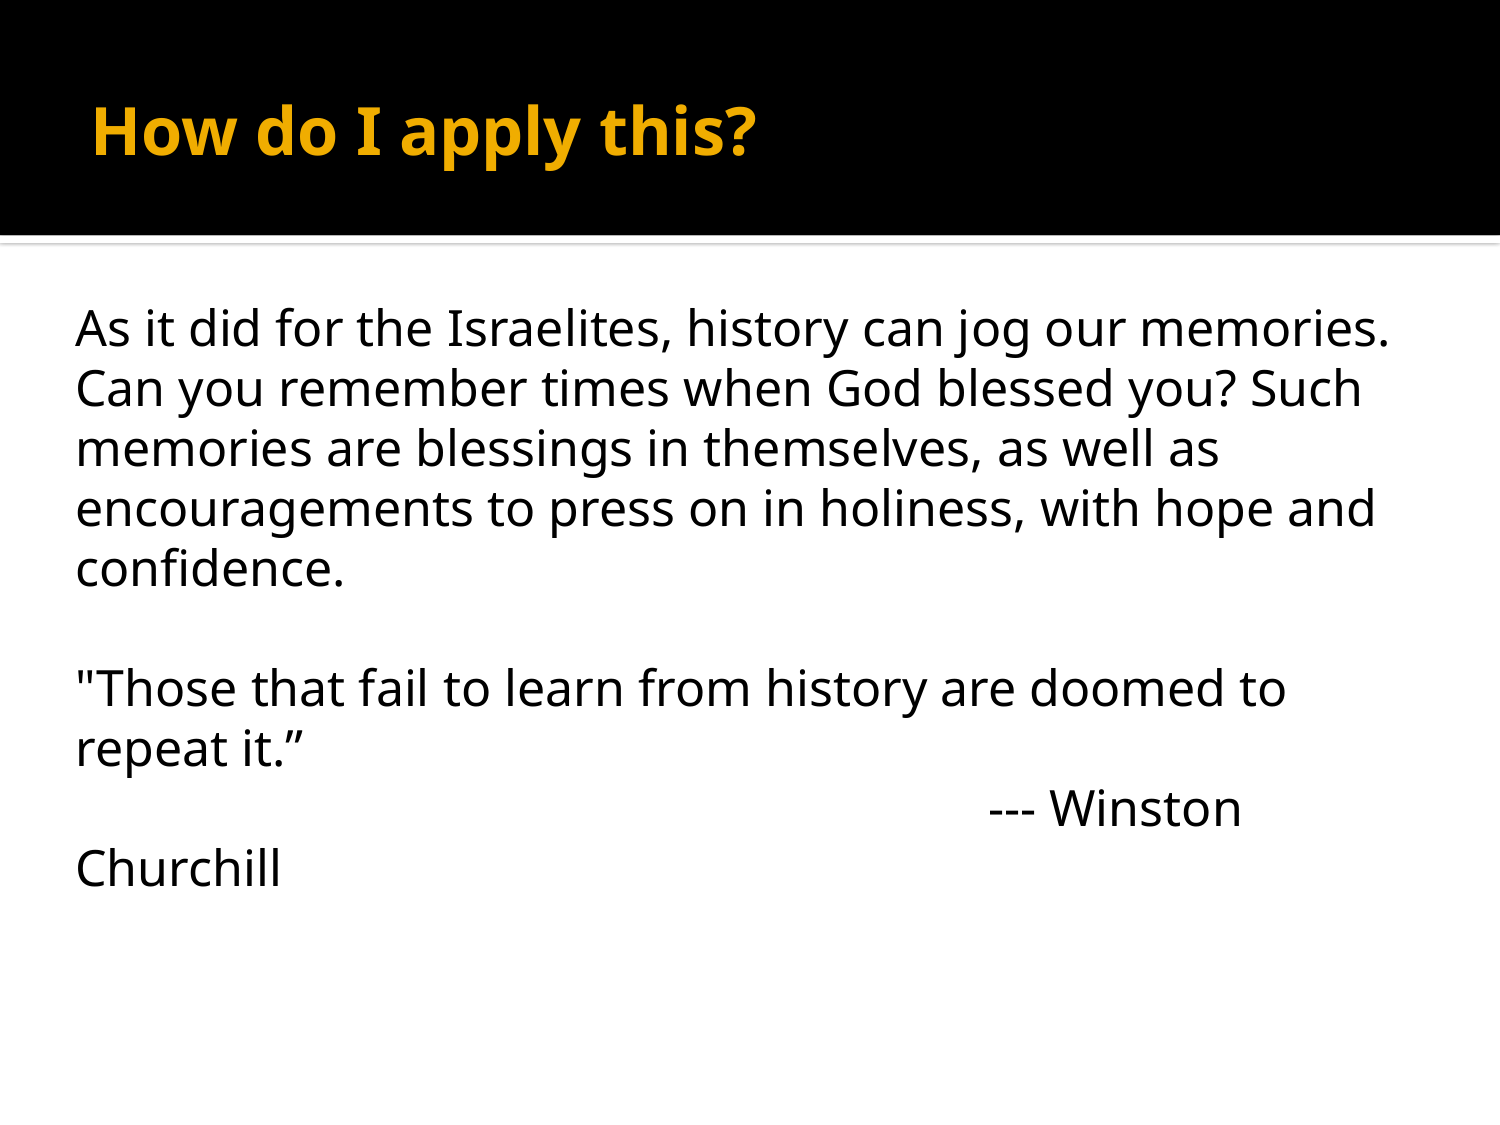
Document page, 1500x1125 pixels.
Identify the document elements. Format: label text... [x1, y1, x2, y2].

list As it did for the Israelites, history can jog our memories. Can you remember times when God blessed you? Such memories are blessings in themselves, as well as encouragements to press on in holiness, with hope and confidence. "Those that fail to learn from history are doomed to repeat it.” --- Winston Churchill [46, 281, 1463, 1051]
title How do I apply this? [75, 25, 1425, 231]
